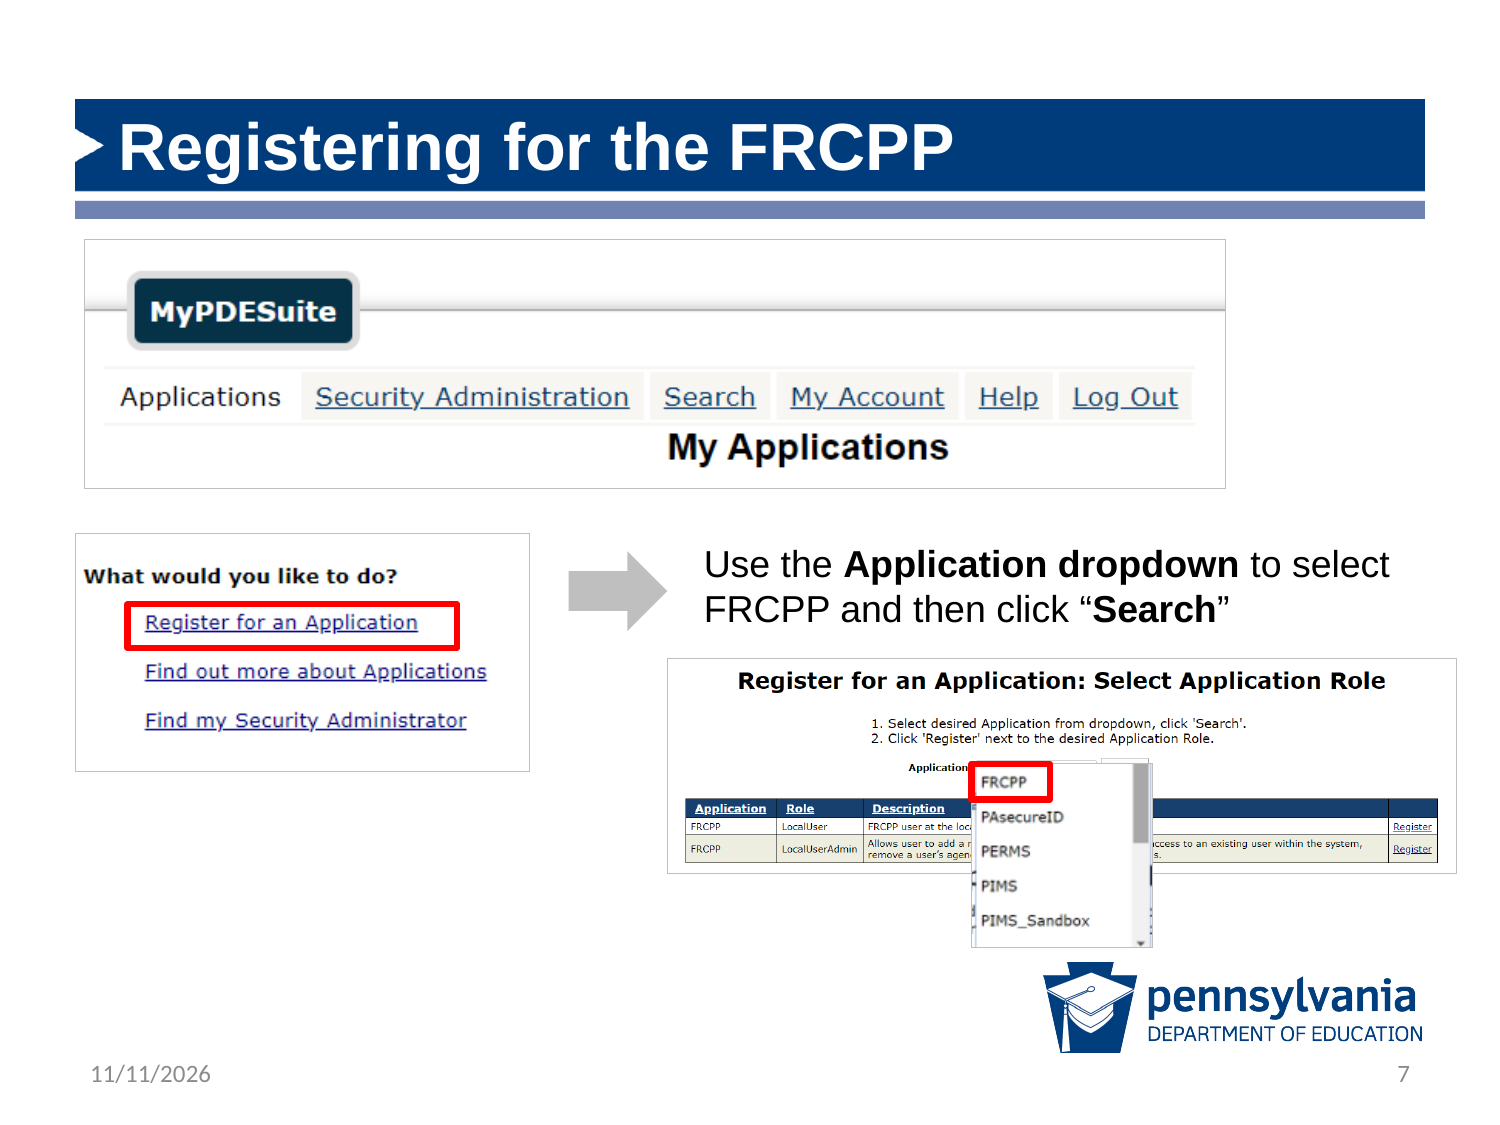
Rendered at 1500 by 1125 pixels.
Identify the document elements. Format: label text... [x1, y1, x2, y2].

title Registering for the FRCPP [75, 50, 1425, 238]
picture [1043, 962, 1422, 1053]
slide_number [75, 1042, 425, 1103]
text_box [74, 239, 1465, 948]
slide_number 7 [1074, 1042, 1425, 1103]
